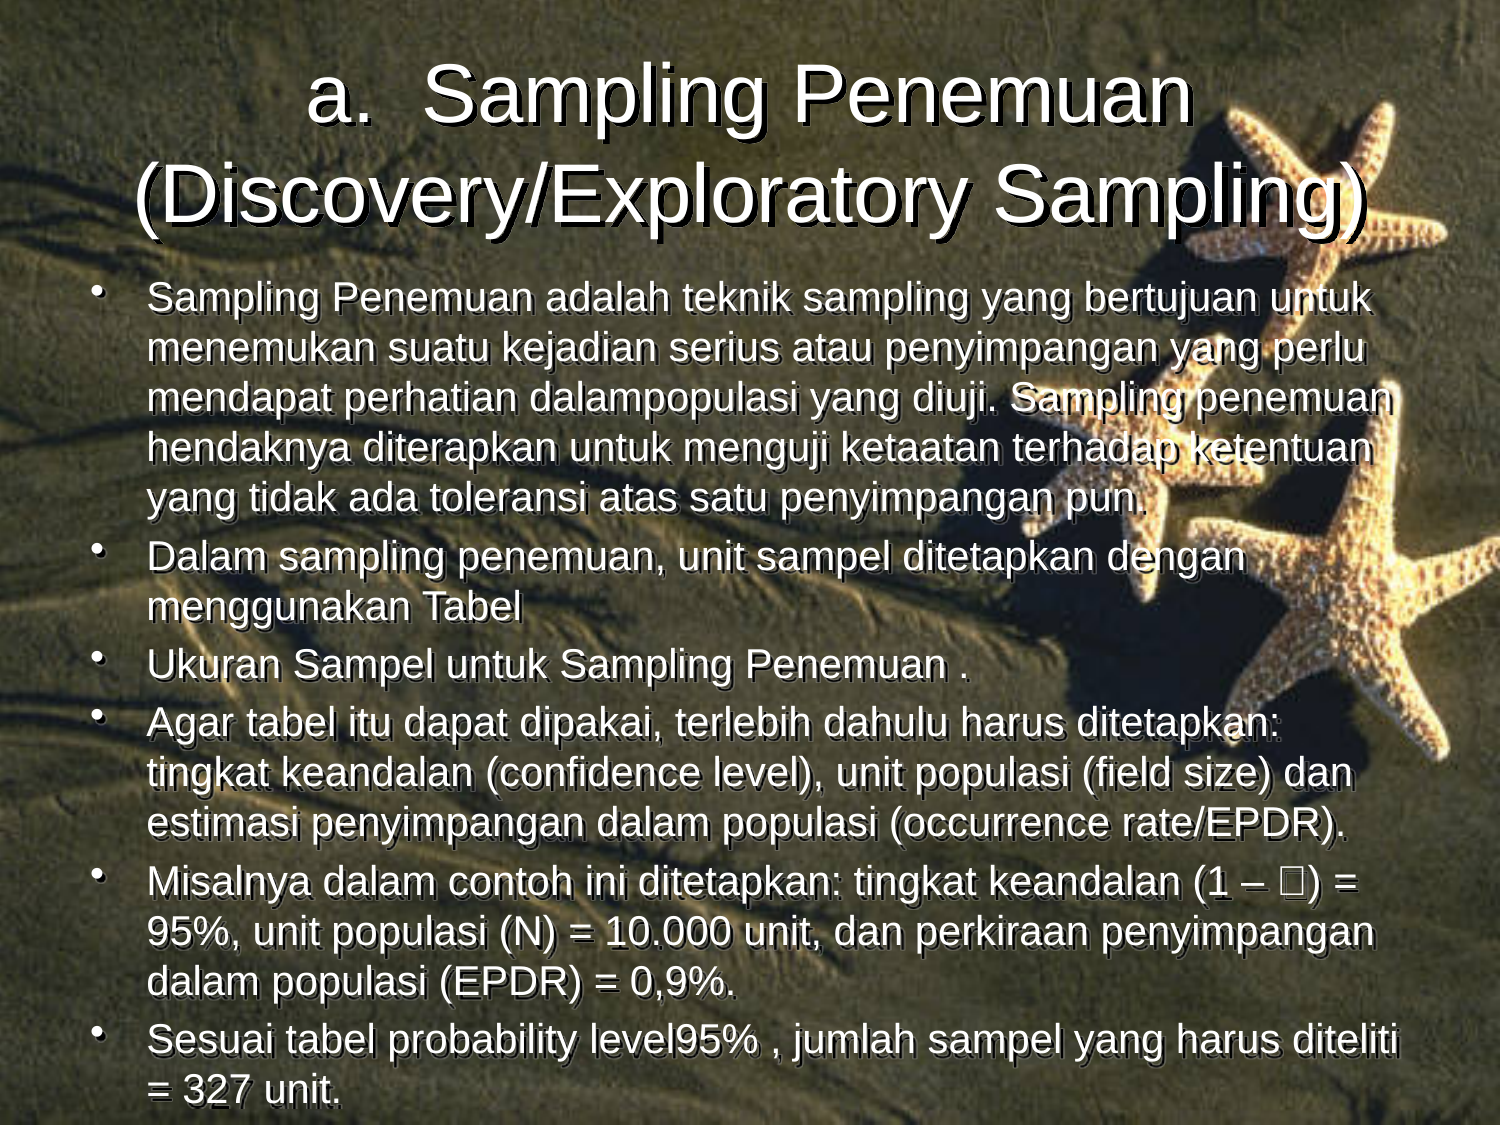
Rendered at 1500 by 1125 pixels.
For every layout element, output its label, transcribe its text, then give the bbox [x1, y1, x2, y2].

picture [0, 0, 1500, 1125]
title a. Sampling Penemuan (Discovery/Exploratory Sampling) [74, 44, 1426, 233]
list Sampling Penemuan adalah teknik sampling yang bertujuan untuk menemukan suatu kejadian serius atau penyimpangan yang perlu mendapat perhatian dalampopulasi yang diuji. Sampling penemuan hendaknya diterapkan untuk menguji ketaatan terhadap ketentuan yang tidak ada toleransi atas satu penyimpangan pun. Dalam sampling penemuan, unit sampel ditetapkan dengan menggunakan Tabel Ukuran Sampel untuk Sampling Penemuan . Agar tabel itu dapat dipakai, terlebih dahulu harus ditetapkan: tingkat keandalan (confidence level), unit populasi (field size) dan estimasi penyimpangan dalam populasi (occurrence rate/EPDR). Misalnya dalam contoh ini ditetapkan: tingkat keandalan (1 – ) = 95%, unit populasi (N) = 10.000 unit, dan perkiraan penyimpangan dalam populasi (EPDR) = 0,9%. Sesuai tabel probability level95% , jumlah sampel yang harus diteliti = 327 unit. [74, 262, 1426, 1006]
